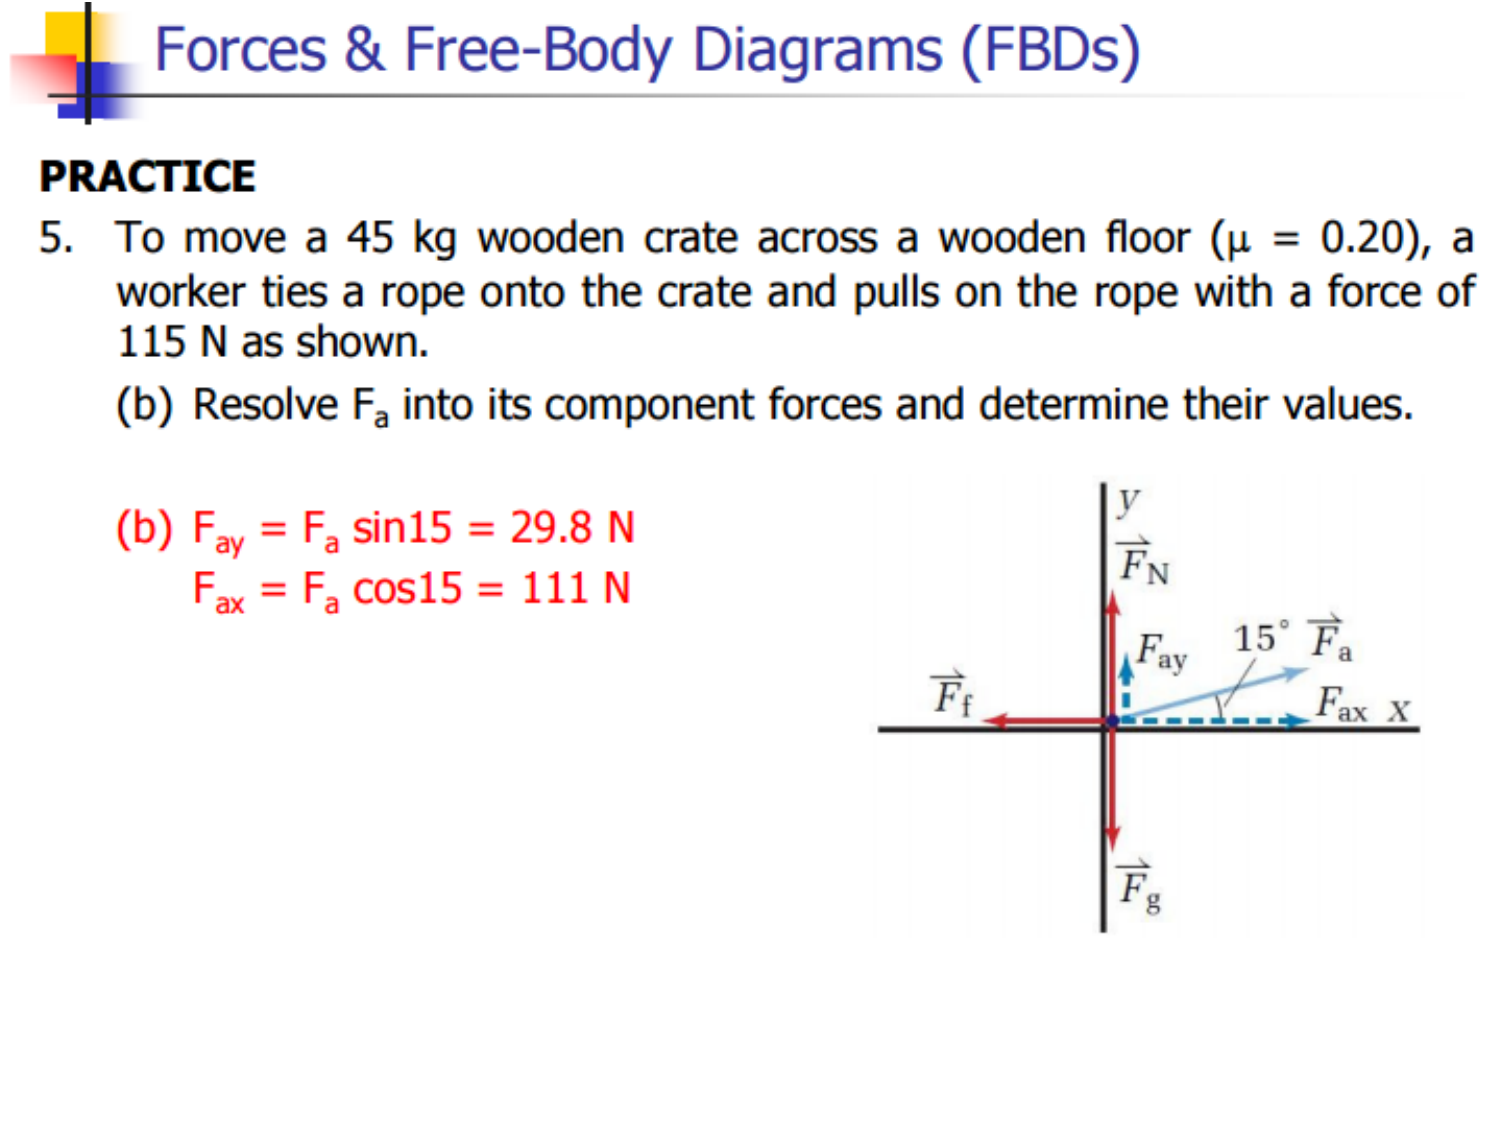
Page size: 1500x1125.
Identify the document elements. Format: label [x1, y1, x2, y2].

picture [0, 2, 1500, 974]
